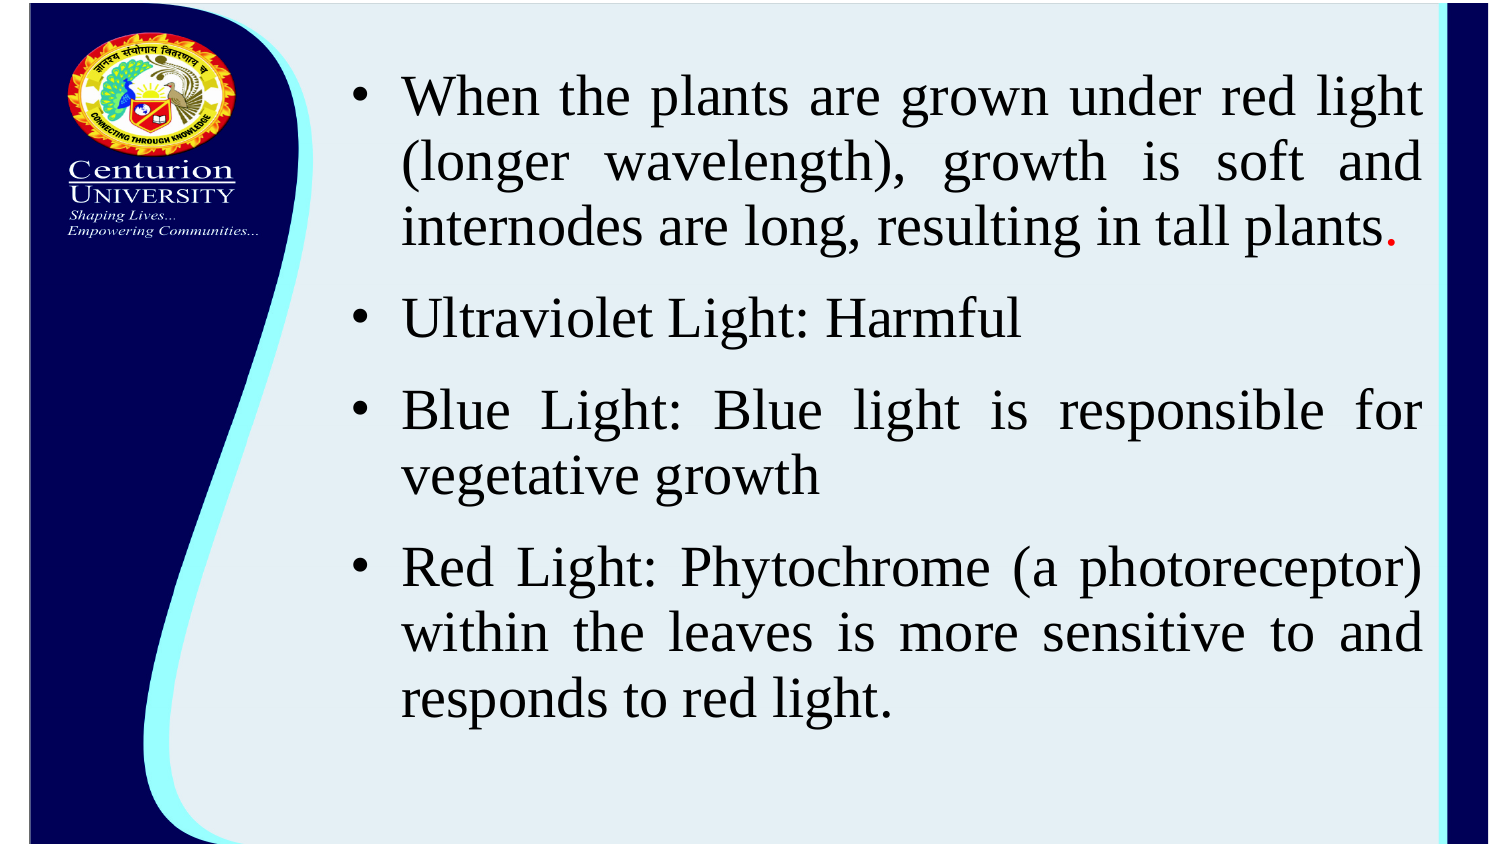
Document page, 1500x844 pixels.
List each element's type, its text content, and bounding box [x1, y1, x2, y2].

list When the plants are grown under red light (longer wavelength), growth is soft and internodes are long, resulting in tall plants. Ultraviolet Light: Harmful Blue Light: Blue light is responsible for vegetative growth Red Light: Phytochrome (a photoreceptor) within the leaves is more sensitive to and responds to red light. [349, 59, 1425, 549]
picture [29, 3, 1489, 844]
